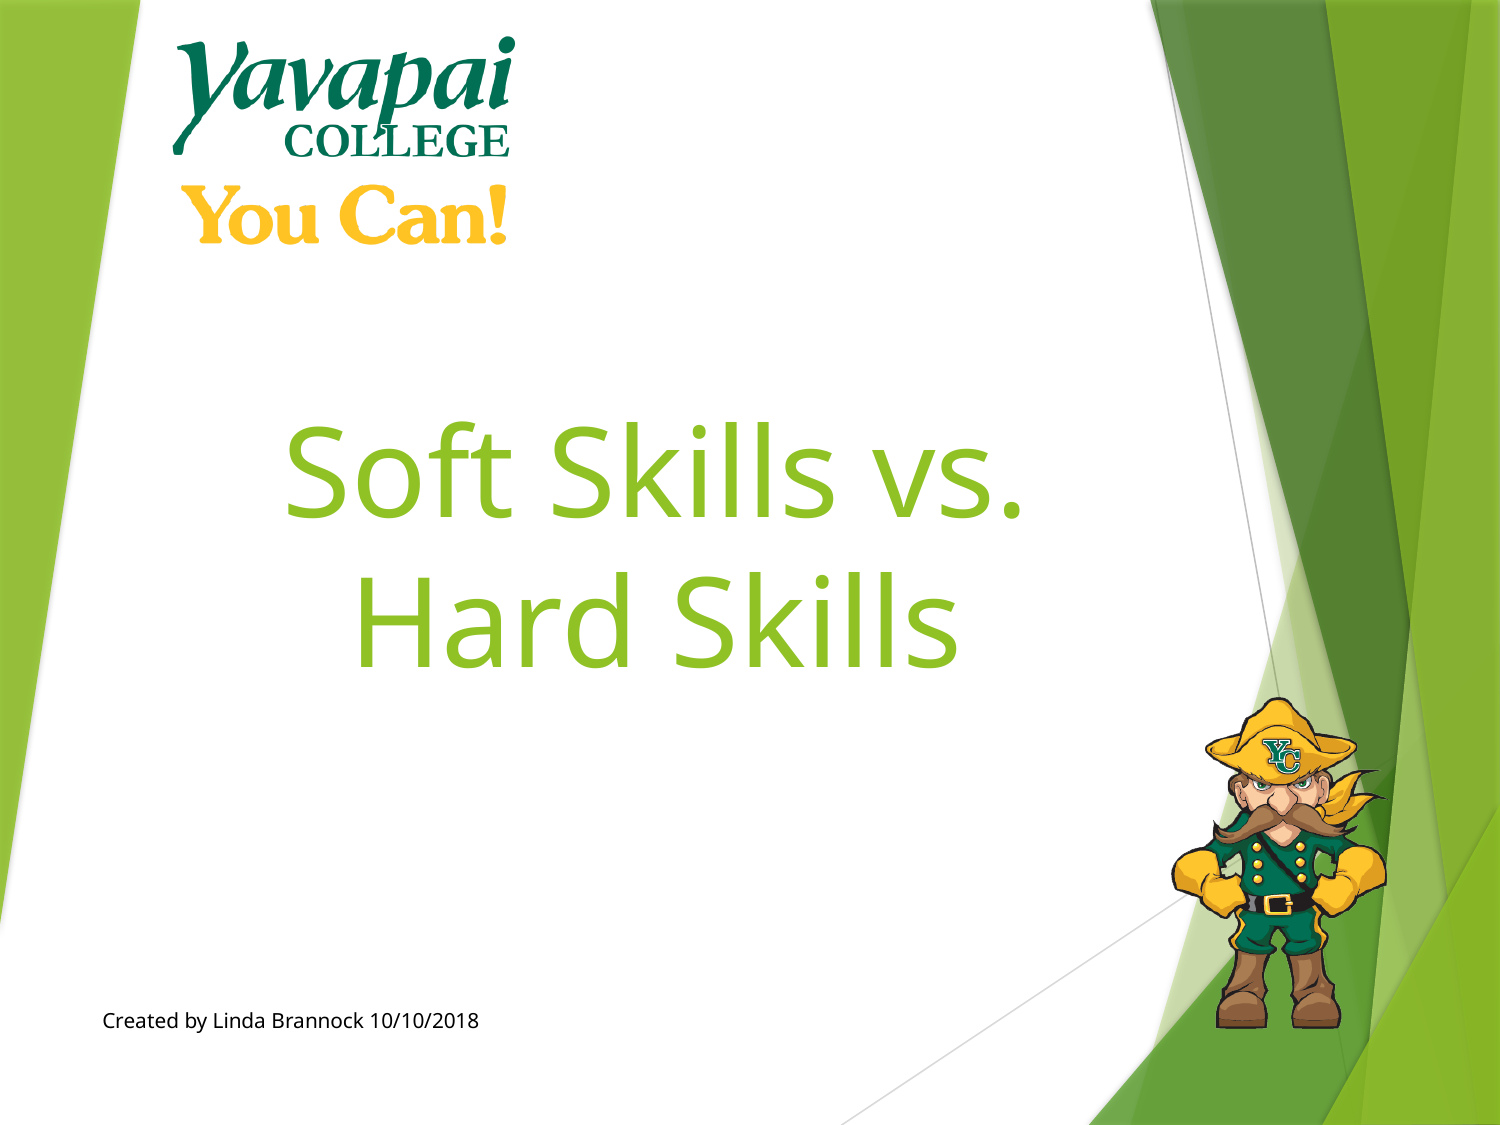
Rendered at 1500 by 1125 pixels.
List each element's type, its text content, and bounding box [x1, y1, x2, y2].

text_box Created by Linda Brannock 10/10/2018 [87, 999, 638, 1040]
picture [161, 24, 526, 257]
title Soft Skills vs. Hard Skills [187, 375, 1125, 700]
picture [1161, 688, 1401, 1041]
